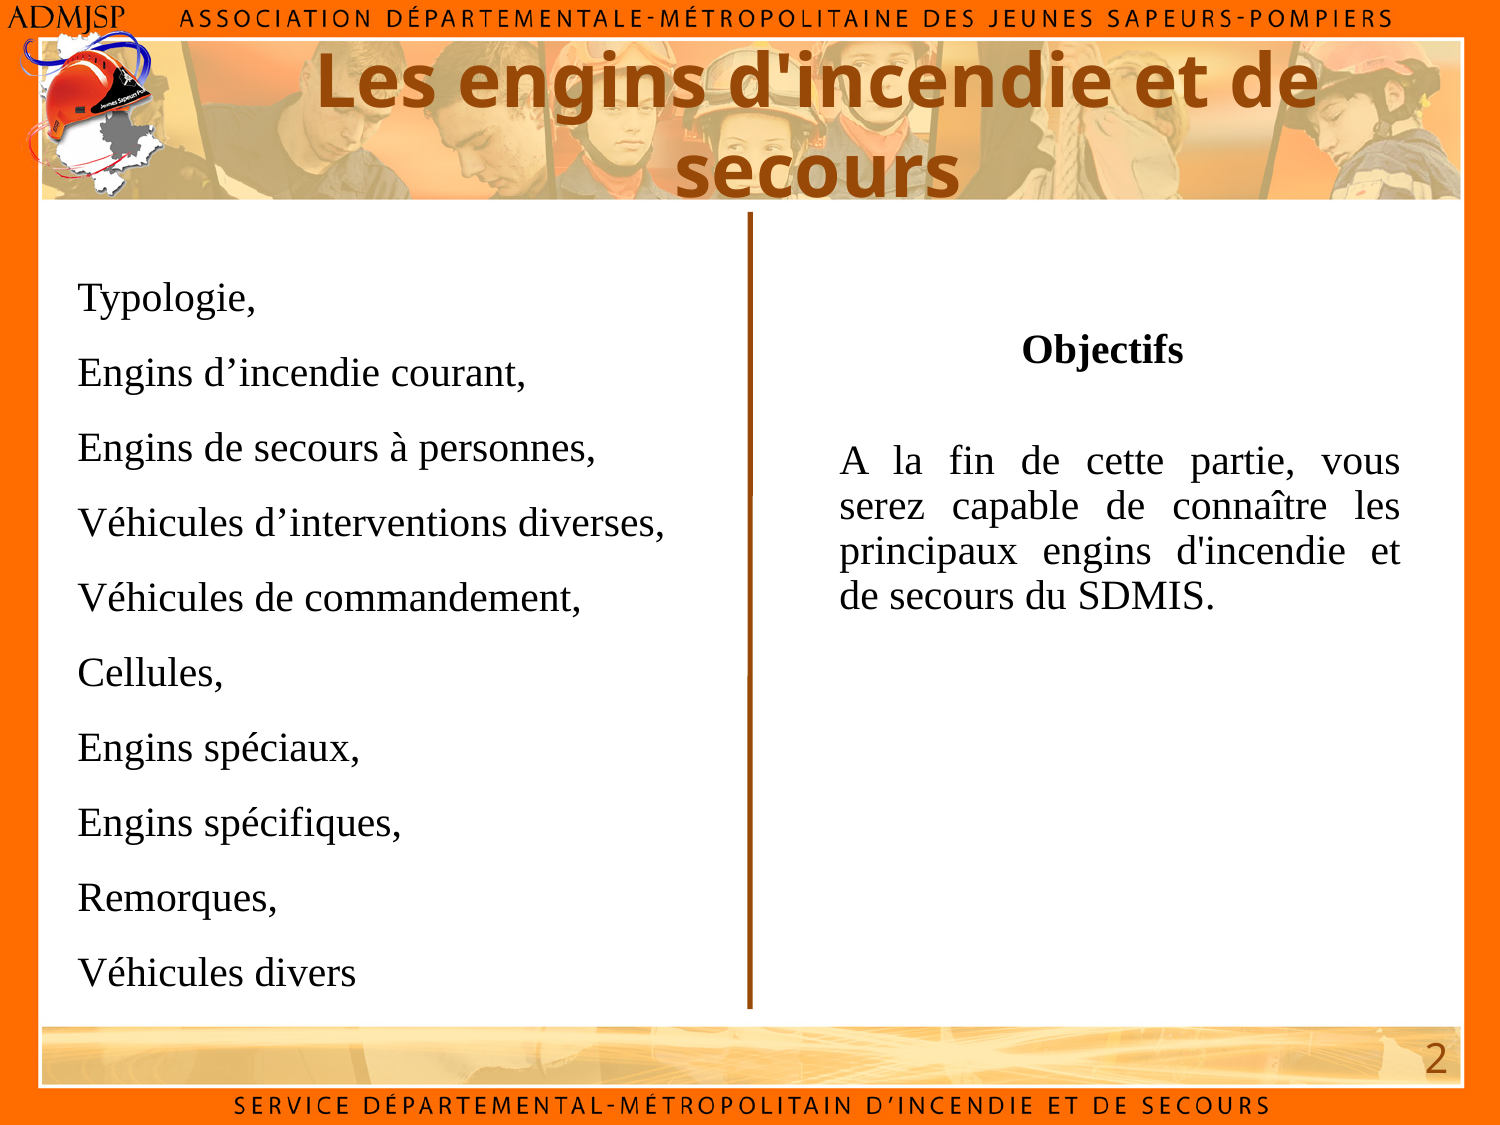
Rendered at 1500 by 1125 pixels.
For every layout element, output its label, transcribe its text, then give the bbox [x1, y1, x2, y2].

text_box A la fin de cette partie, vous serez capable de connaître les principaux engins d'incendie et de secours du SDMIS. [789, 431, 1417, 627]
title Les engins d'incendie et de secours [183, 45, 1454, 200]
picture [0, 0, 1500, 1125]
text_box Typologie, Engins d’incendie courant, Engins de secours à personnes, Véhicules d’interventions diverses, Véhicules de commandement, Cellules, Engins spéciaux, Engins spécifiques, Remorques, Véhicules divers [62, 237, 688, 1003]
text_box 2 [1113, 1029, 1464, 1090]
text_box Objectifs [749, 314, 1456, 380]
